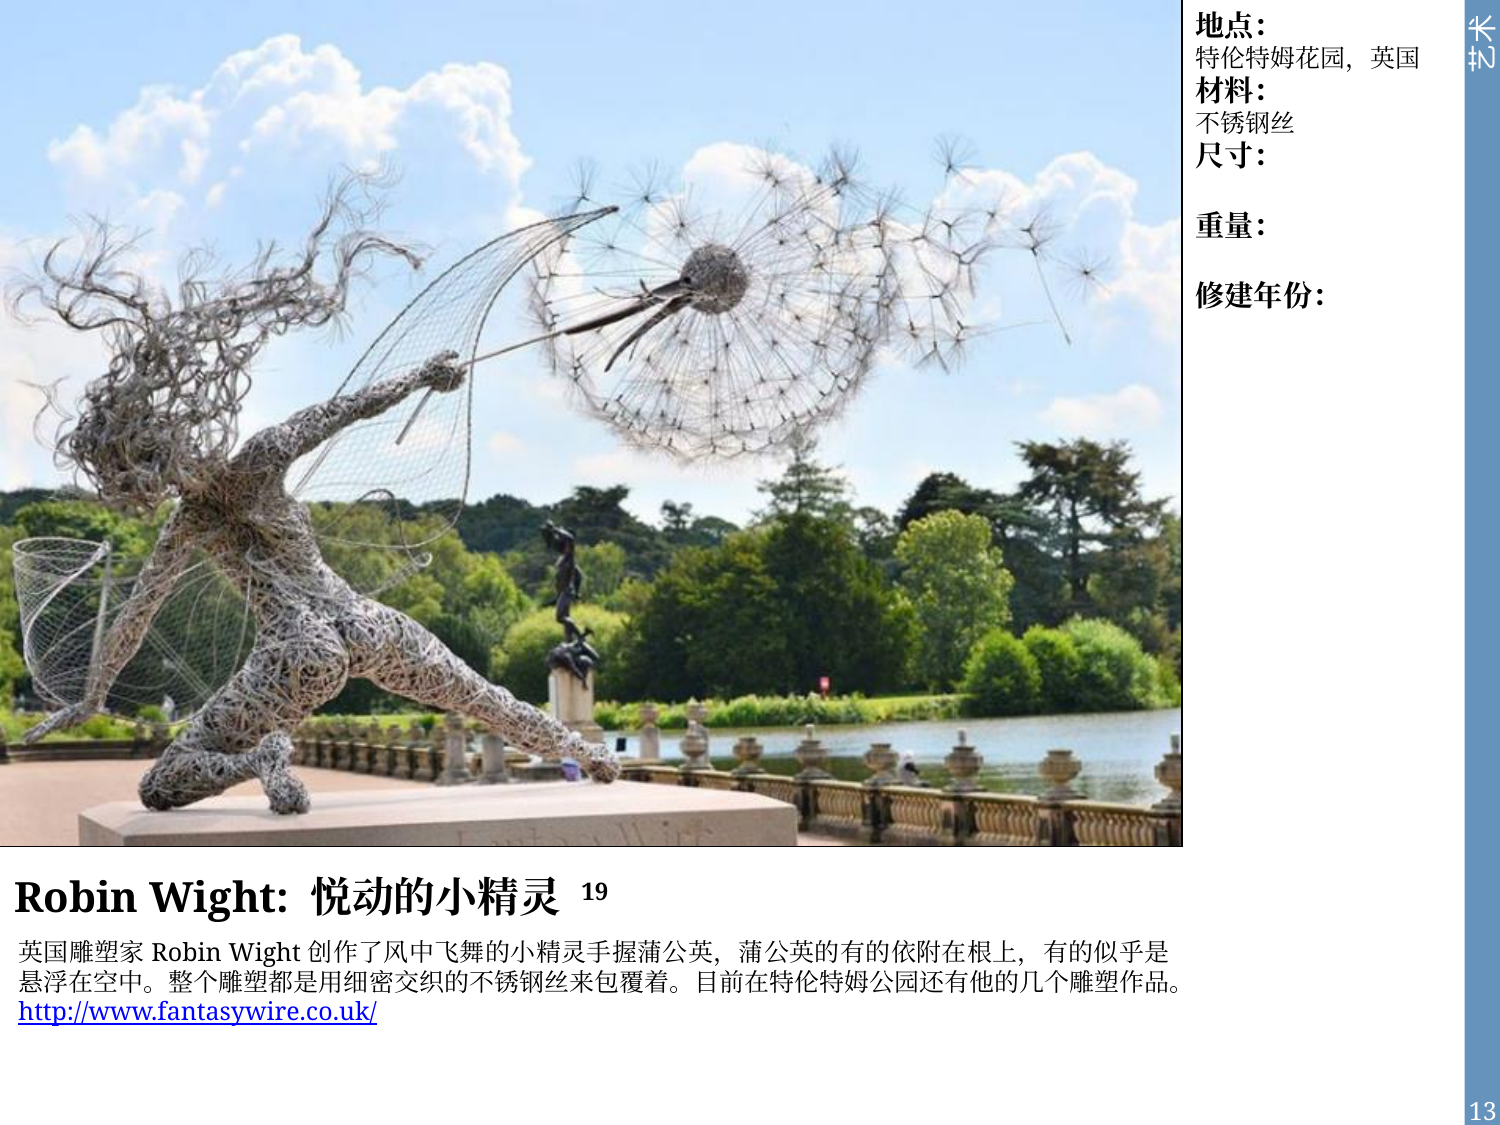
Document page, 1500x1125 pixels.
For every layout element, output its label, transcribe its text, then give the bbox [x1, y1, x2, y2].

slide_number 13 [1446, 1082, 1500, 1125]
title Robin Wight: 悦动的小精灵 19 [0, 855, 1181, 929]
picture [0, 0, 1182, 847]
text_box 地点： 特伦特姆花园，英国 材料： 不锈钢丝 尺寸： 重量： 修建年份： [1182, 0, 1447, 355]
text_box 英国雕塑家Robin Wight创作了风中飞舞的小精灵手握蒲公英，蒲公英的有的依附在根上，有的似乎是悬浮在空中。整个雕塑都是用细密交织的不锈钢丝来包覆着。目前在特伦特姆公园还有他的几个雕塑作品。 http://www.fantasywire.co.uk/ [3, 928, 1185, 1038]
